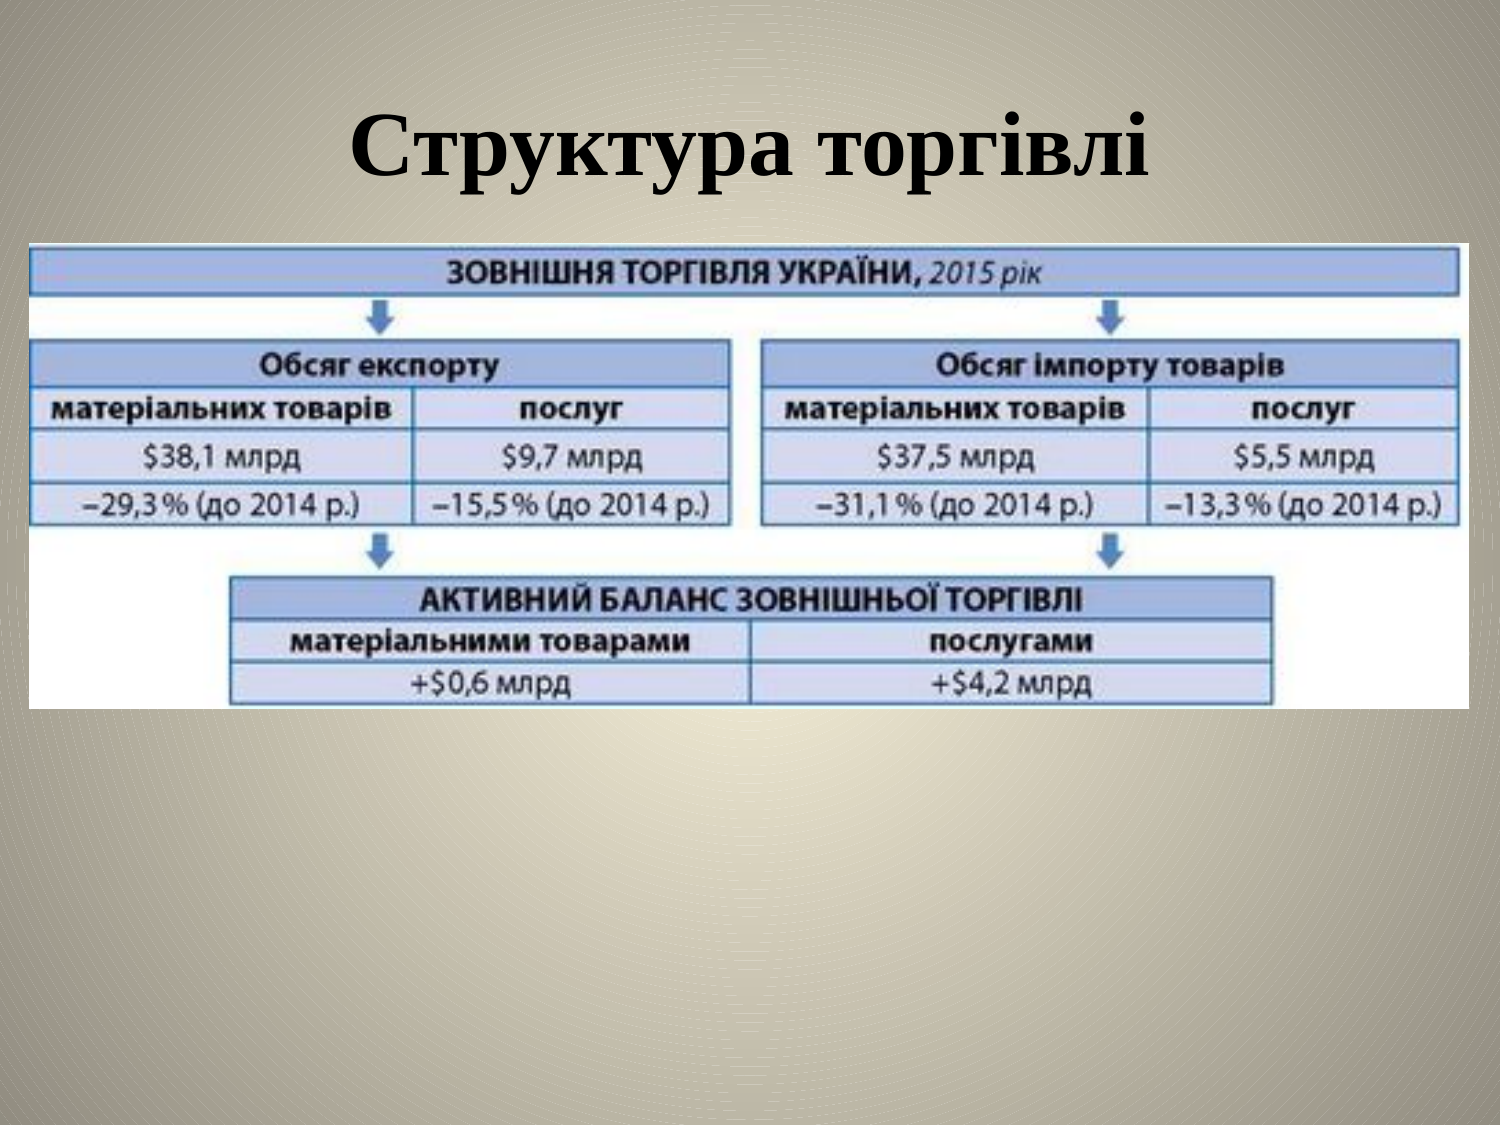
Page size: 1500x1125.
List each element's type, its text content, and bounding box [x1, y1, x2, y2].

title Структура торгівлі [75, 45, 1425, 233]
picture [29, 243, 1469, 709]
